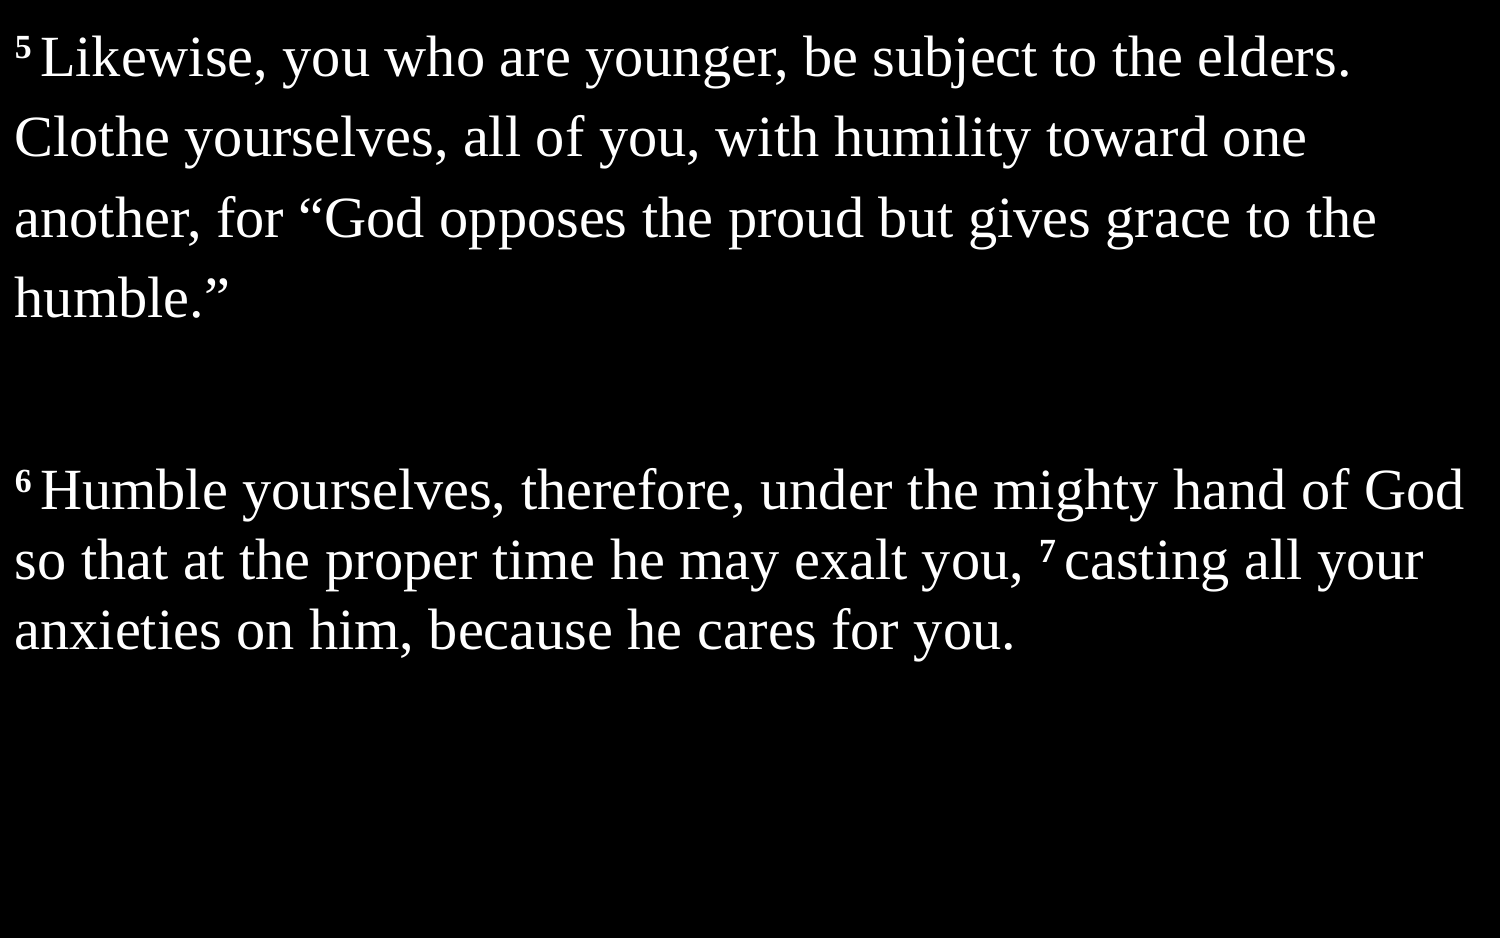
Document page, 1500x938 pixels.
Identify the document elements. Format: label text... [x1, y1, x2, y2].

text_box 5 Likewise, you who are younger, be subject to the elders. Clothe yourselves, all of you, with humility toward one another, for “God opposes the proud but gives grace to the humble.” 6 Humble yourselves, therefore, under the mighty hand of God so that at the proper time he may exalt you, 7 casting all your anxieties on him, because he cares for you. [0, 0, 1500, 669]
